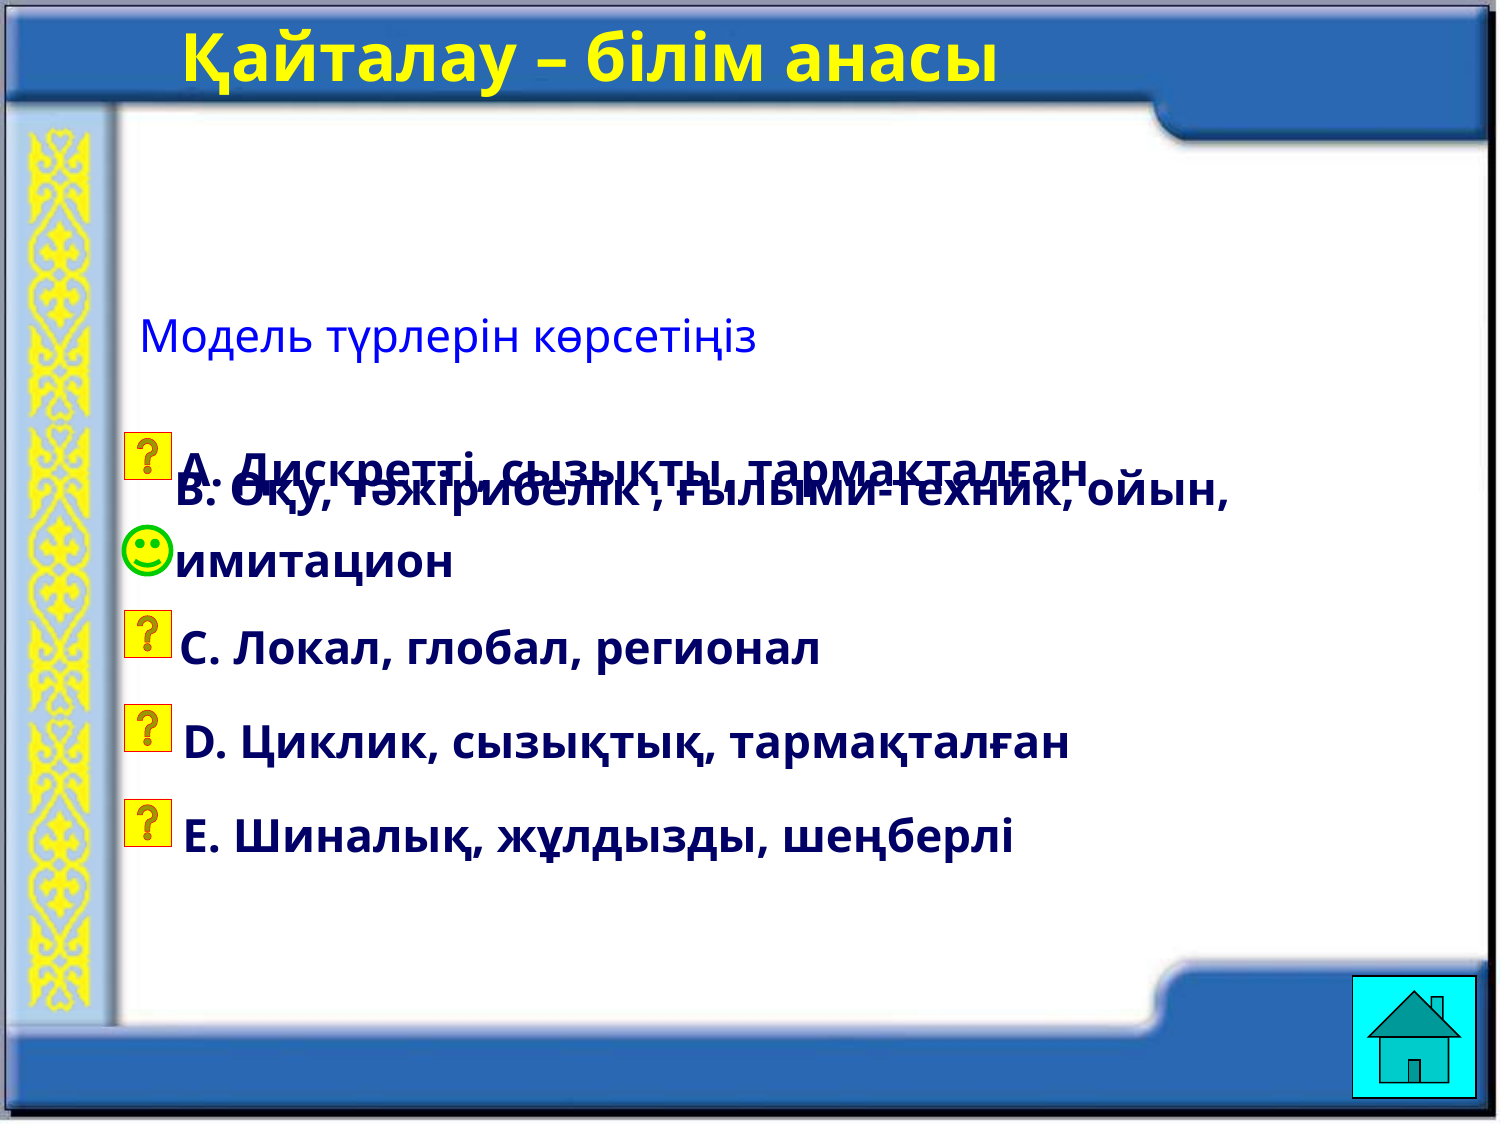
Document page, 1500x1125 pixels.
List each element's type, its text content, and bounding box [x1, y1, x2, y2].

text_box [123, 704, 172, 752]
text_box Қайталау – білім анасы [41, 26, 1140, 102]
picture [0, 0, 1500, 1125]
text_box A. Дискретті, сызықты, тармақталған [164, 444, 1432, 504]
text_box Модель түрлерін көрсетіңіз [123, 222, 1500, 370]
text_box [123, 527, 172, 575]
text_box E. Шиналық, жұлдызды, шеңберлі [167, 810, 1436, 870]
text_box [123, 609, 172, 657]
text_box [123, 432, 172, 480]
text_box [123, 798, 172, 847]
text_box [1352, 976, 1477, 1098]
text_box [17, 119, 106, 1017]
text_box B. Оқу, тәжірибелік , ғылыми-техник, ойын, имитацион [159, 534, 1500, 594]
text_box D. Циклик, сызықтық, тармақталған [167, 715, 1436, 775]
text_box C. Локал, глобал, регионал [164, 621, 1432, 681]
